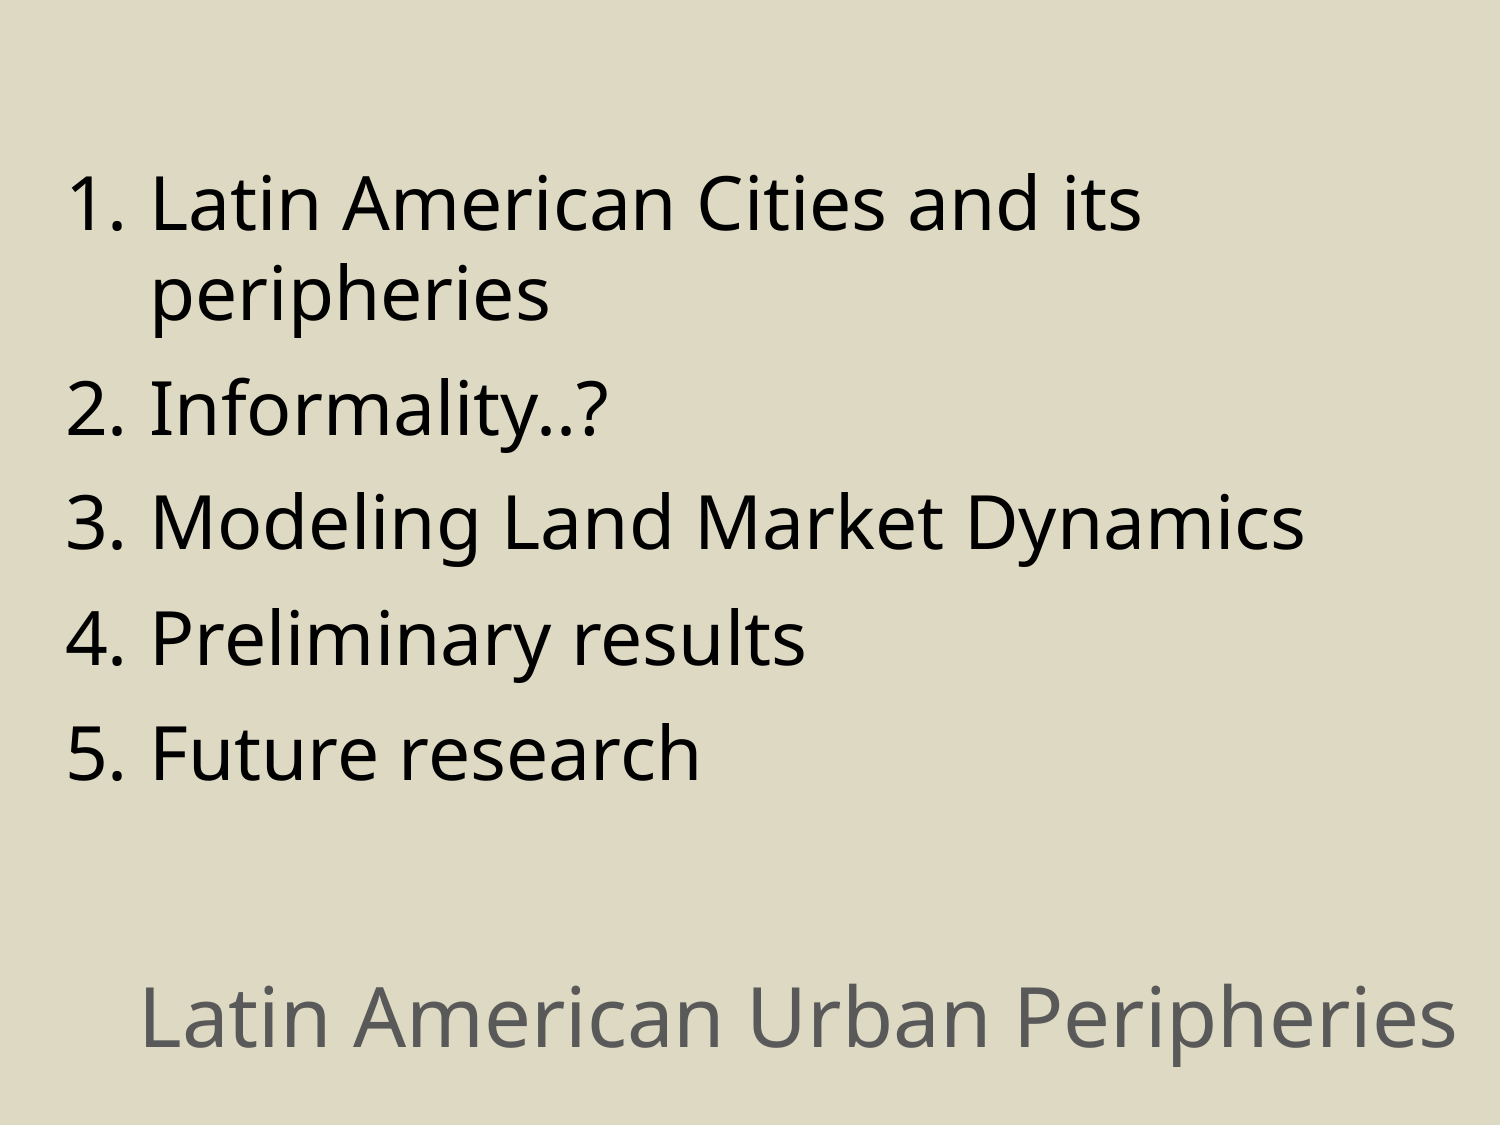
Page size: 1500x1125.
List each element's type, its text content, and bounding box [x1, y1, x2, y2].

text_box Latin American Urban Peripheries [24, 937, 1475, 1092]
text_box Latin American Cities and its peripheries Informality..? Modeling Land Market Dynamics Preliminary results Future research [49, 162, 1463, 788]
